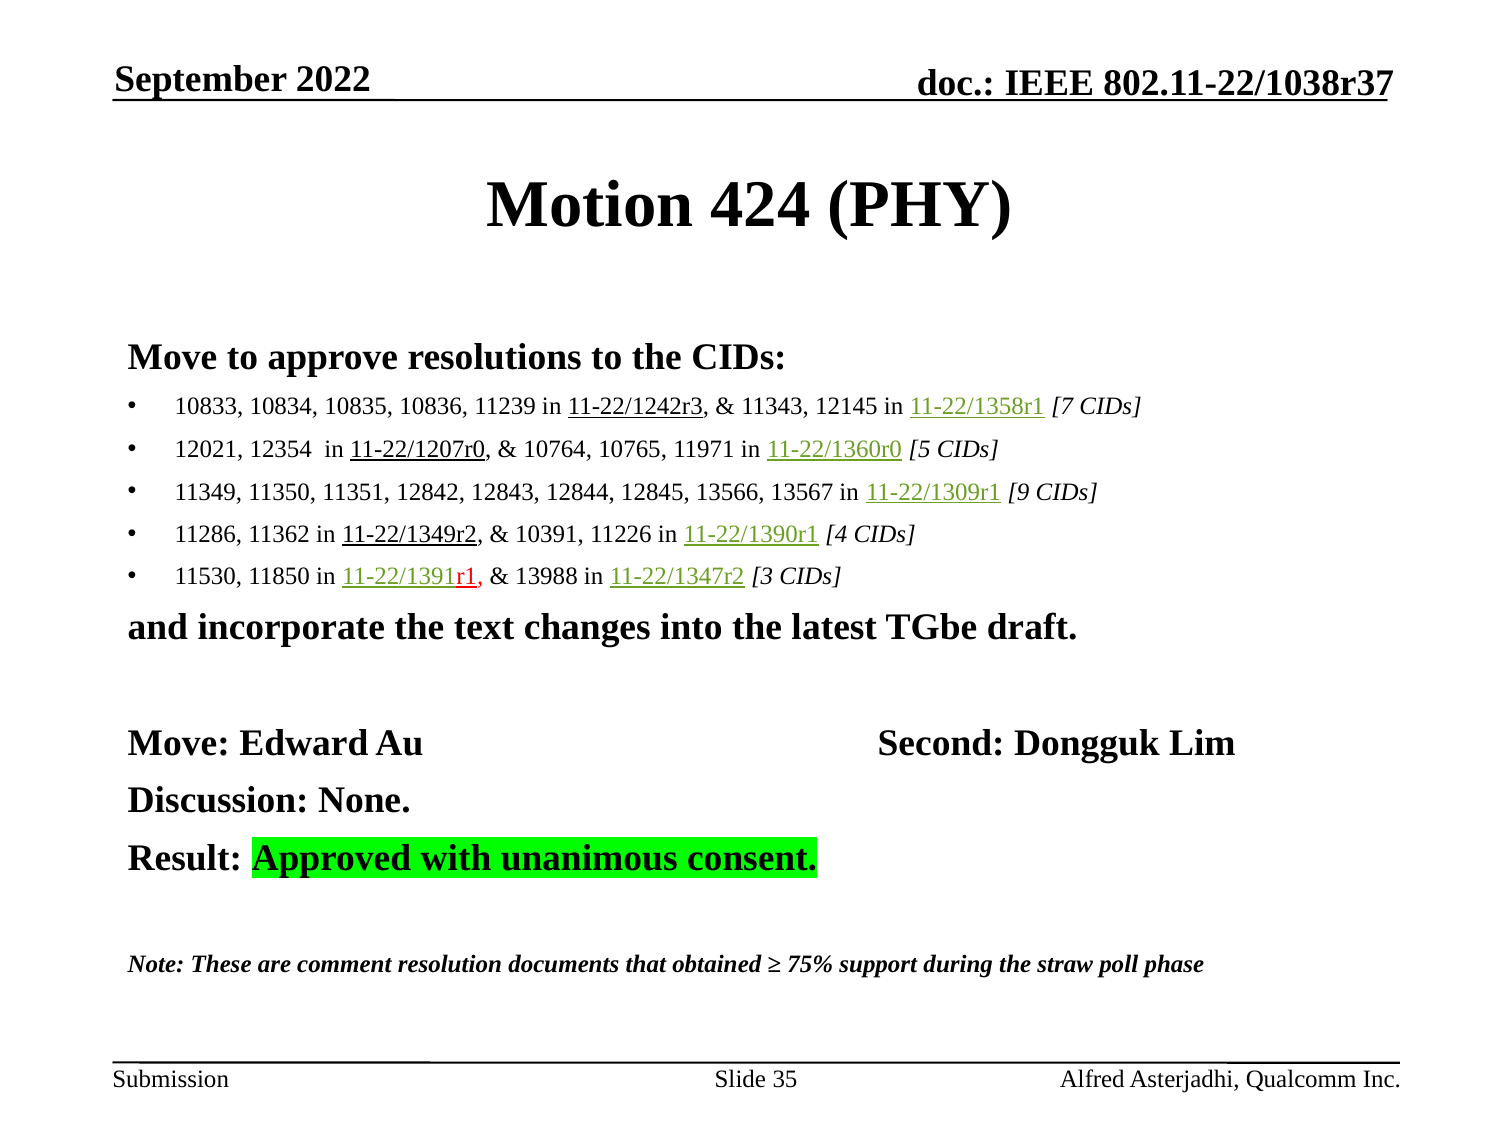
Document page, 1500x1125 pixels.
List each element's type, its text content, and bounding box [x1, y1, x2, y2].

title Motion 424 (PHY) [112, 112, 1388, 288]
list Move to approve resolutions to the CIDs: 10833, 10834, 10835, 10836, 11239 in 11-22/1242r3, & 11343, 12145 in 11-22/1358r1 [7 CIDs] 12021, 12354 in 11-22/1207r0, & 10764, 10765, 11971 in 11-22/1360r0 [5 CIDs] 11349, 11350, 11351, 12842, 12843, 12844, 12845, 13566, 13567 in 11-22/1309r1 [9 CIDs] 11286, 11362 in 11-22/1349r2, & 10391, 11226 in 11-22/1390r1 [4 CIDs] 11530, 11850 in 11-22/1391r1, & 13988 in 11-22/1347r2 [3 CIDs] and incorporate the text changes into the latest TGbe draft. Move: Edward Au Second: Dongguk Lim Discussion: None. Result: Approved with unanimous consent. Note: These are comment resolution documents that obtained ≥ 75% support during the straw poll phase [112, 324, 1388, 1063]
footer Alfred Asterjadhi, Qualcomm Inc. [878, 1061, 1402, 1093]
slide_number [114, 54, 423, 100]
slide_number Slide 35 [712, 1061, 800, 1123]
